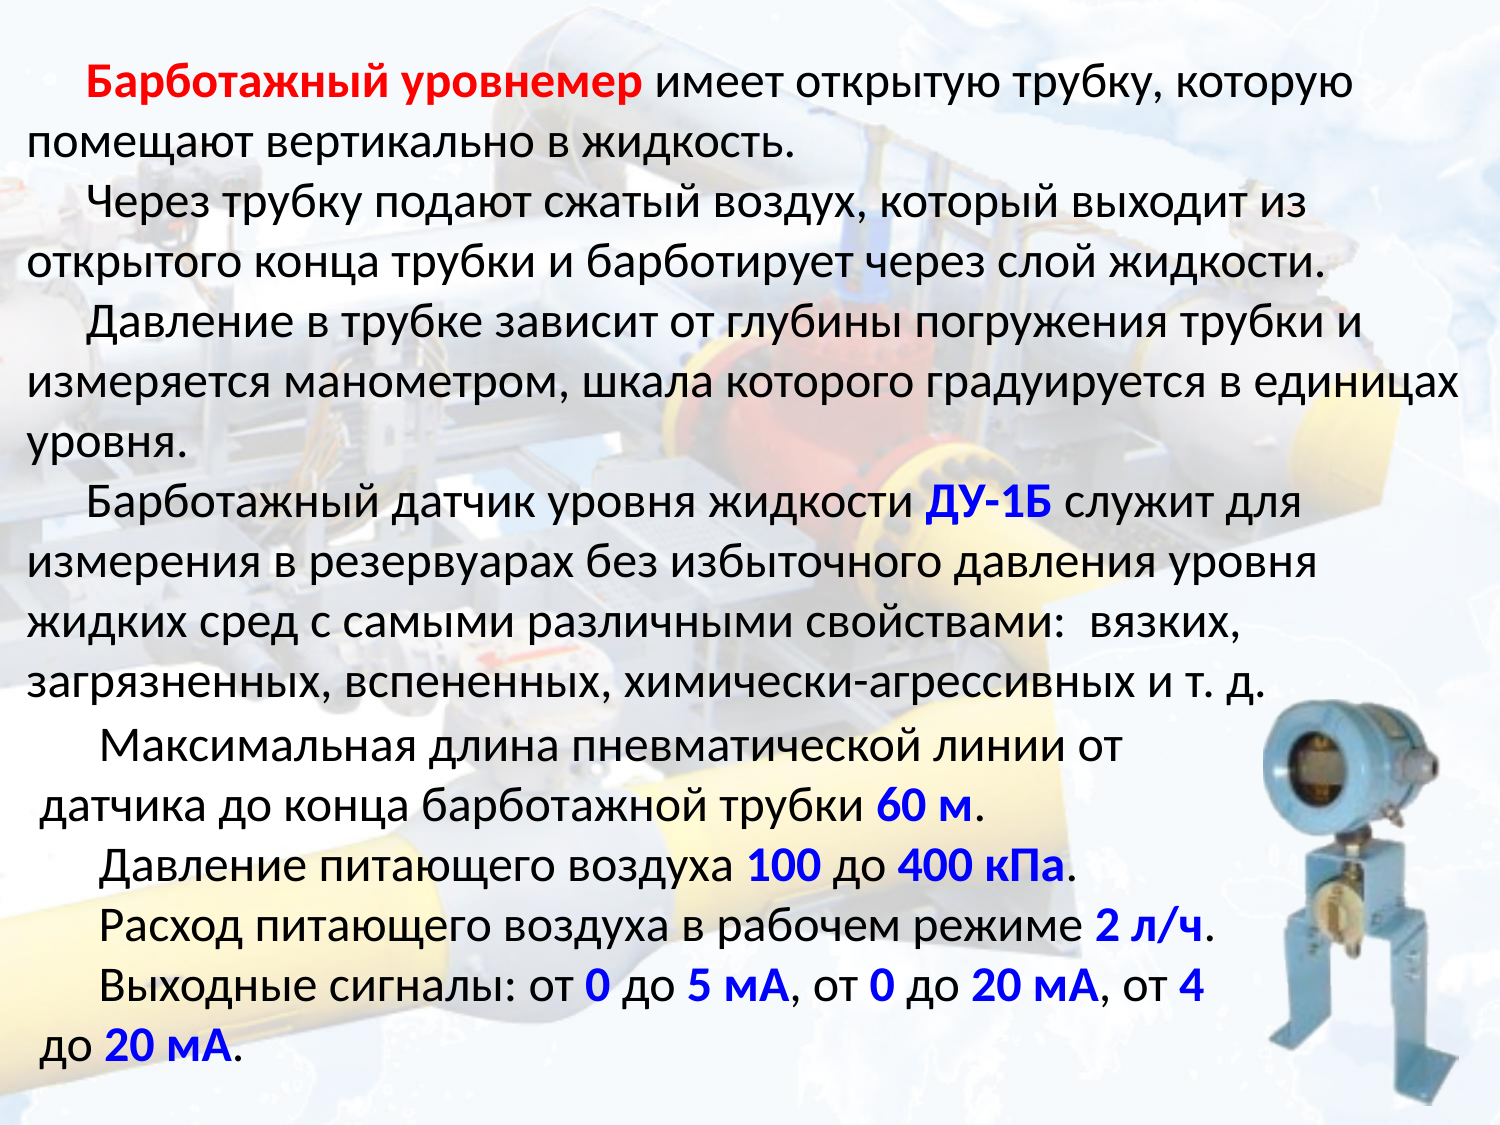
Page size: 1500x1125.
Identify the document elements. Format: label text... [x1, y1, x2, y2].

picture [0, 0, 1500, 1125]
list Барботажный уровнемер имеет открытую трубку, которую помещают вертикально в жидкость. Через трубку подают сжатый воздух, который выходит из открытого конца трубки и барботирует через слой жидкости. Давление в трубке зависит от глубины погружения трубки и измеряется манометром, шкала которого градуируется в единицах уровня. Барботажный датчик уровня жидкости ДУ-1Б служит для измерения в резервуарах без избыточного давления уровня жидких сред с самыми различными свойствами: вязких, загрязненных, вспененных, химически-агрессивных и т. д. [11, 40, 1477, 728]
text_box Максимальная длина пневматической линии от датчика до конца барботажной трубки 60 м. Давление питающего воздуха 100 до 400 кПа. Расход питающего воздуха в рабочем режиме 2 л/ч. Выходные сигналы: от 0 до 5 мА, от 0 до 20 мА, от 4 до 20 мА. [24, 703, 1247, 1079]
